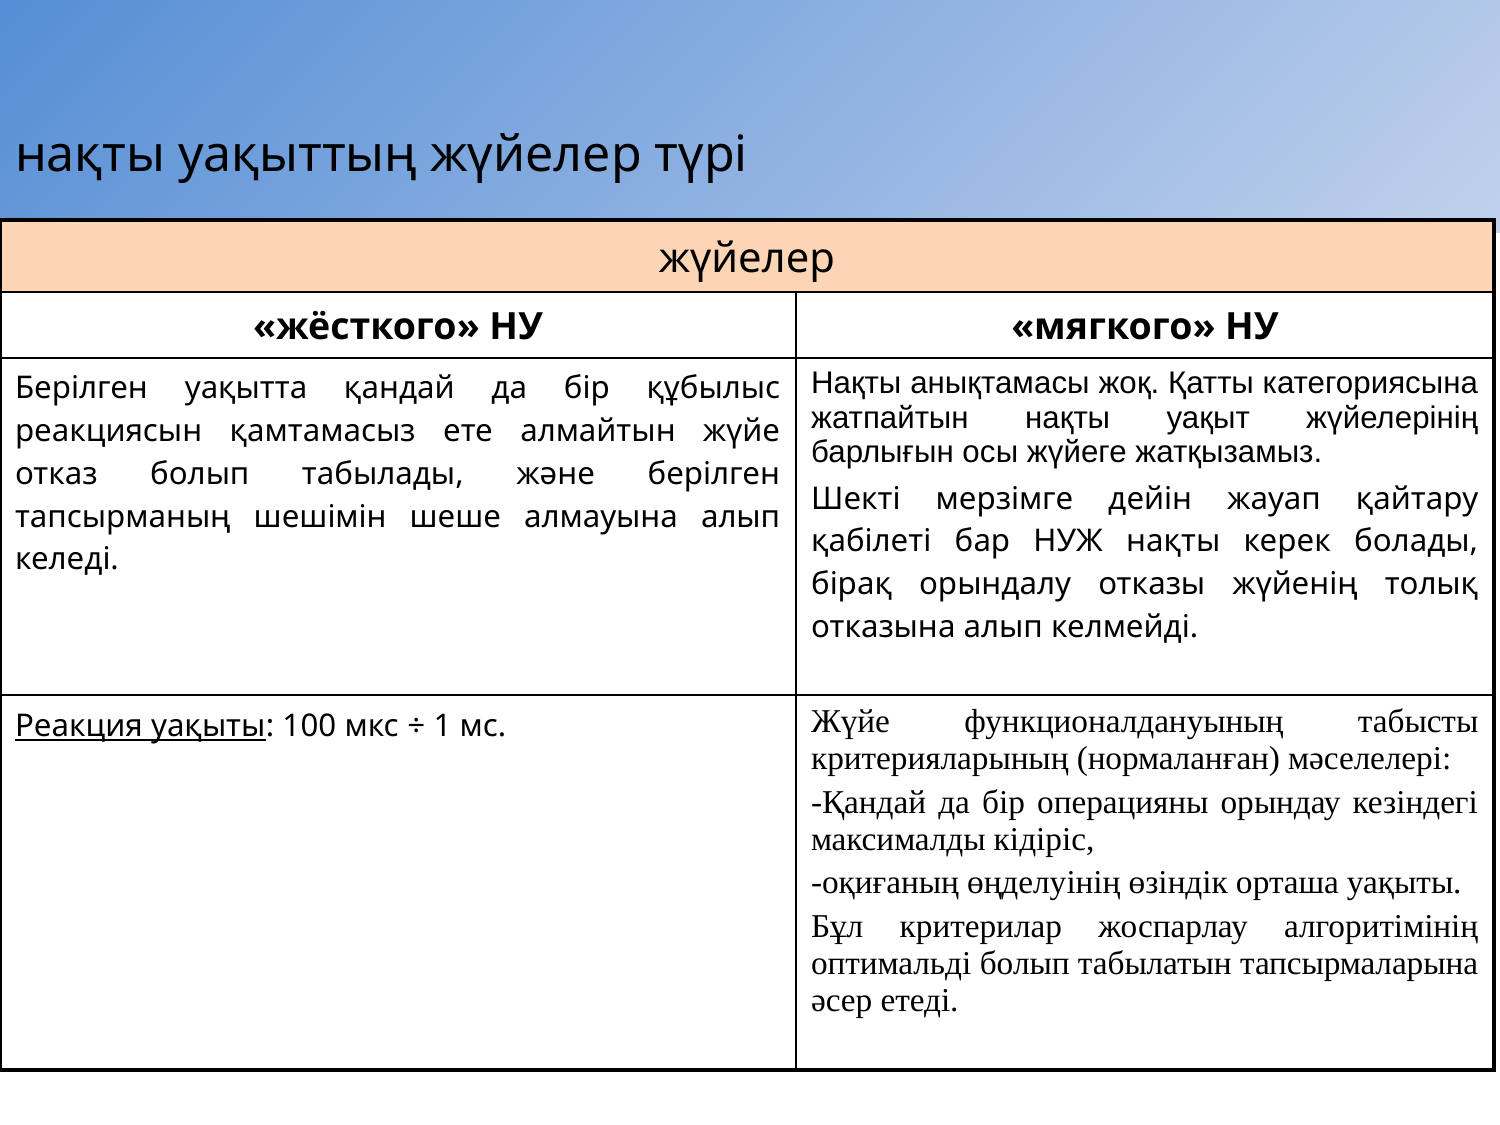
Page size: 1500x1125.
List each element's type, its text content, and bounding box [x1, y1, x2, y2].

table_cell Жүйе функционалдануының табысты критерияларының (нормаланған) мәселелері: -Қандай да бір операцияны орындау кезіндегі максималды кідіріс, -оқиғаның өңделуінің өзіндік орташа уақыты. Бұл критерилар жоспарлау алгоритімінің оптимальді болып табылатын тапсырмаларына әсер етеді. [797, 696, 1492, 1068]
table_cell Берілген уақытта қандай да бір құбылыс реакциясын қамтамасыз ете алмайтын жүйе отказ болып табылады, және берілген тапсырманың шешімін шеше алмауына алып келеді. [2, 359, 795, 694]
table_cell «жёсткого» НУ [2, 293, 795, 357]
table_cell Реакция уақыты: 100 мкс ÷ 1 мс. [2, 696, 795, 1068]
title нақты уақыттың жүйелер түрі [0, 0, 1500, 233]
table_header жүйелер [2, 222, 1492, 291]
table_cell «мягкого» НУ [797, 293, 1492, 357]
table_cell Нақты анықтамасы жоқ. Қатты категориясына жатпайтын нақты уақыт жүйелерінің барлығын осы жүйеге жатқызамыз. Шекті мерзімге дейін жауап қайтару қабілеті бар НУЖ нақты керек болады, бірақ орындалу отказы жүйенің толық отказына алып келмейді. [797, 359, 1492, 694]
